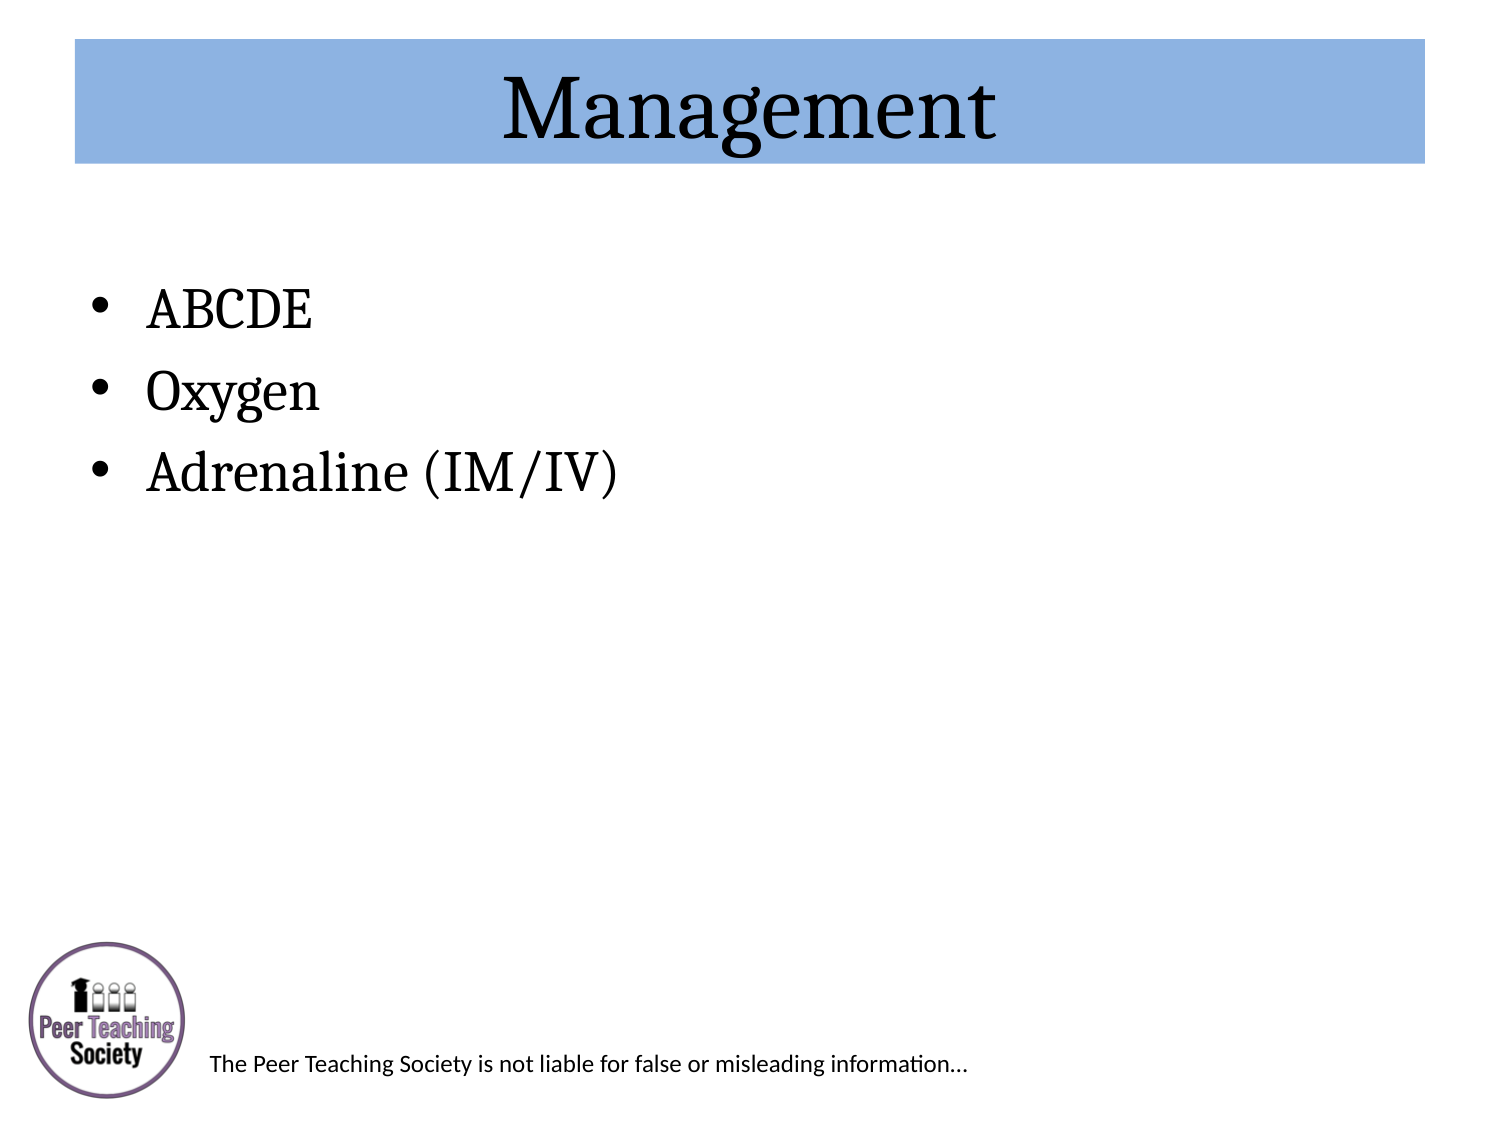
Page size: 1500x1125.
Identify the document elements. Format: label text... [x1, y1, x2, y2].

text_box Management [74, 39, 1425, 164]
picture [24, 935, 195, 1105]
list ABCDE Oxygen Adrenaline (IM/IV) [75, 262, 1425, 1005]
text_box The Peer Teaching Society is not liable for false or misleading information… [200, 1040, 1026, 1086]
